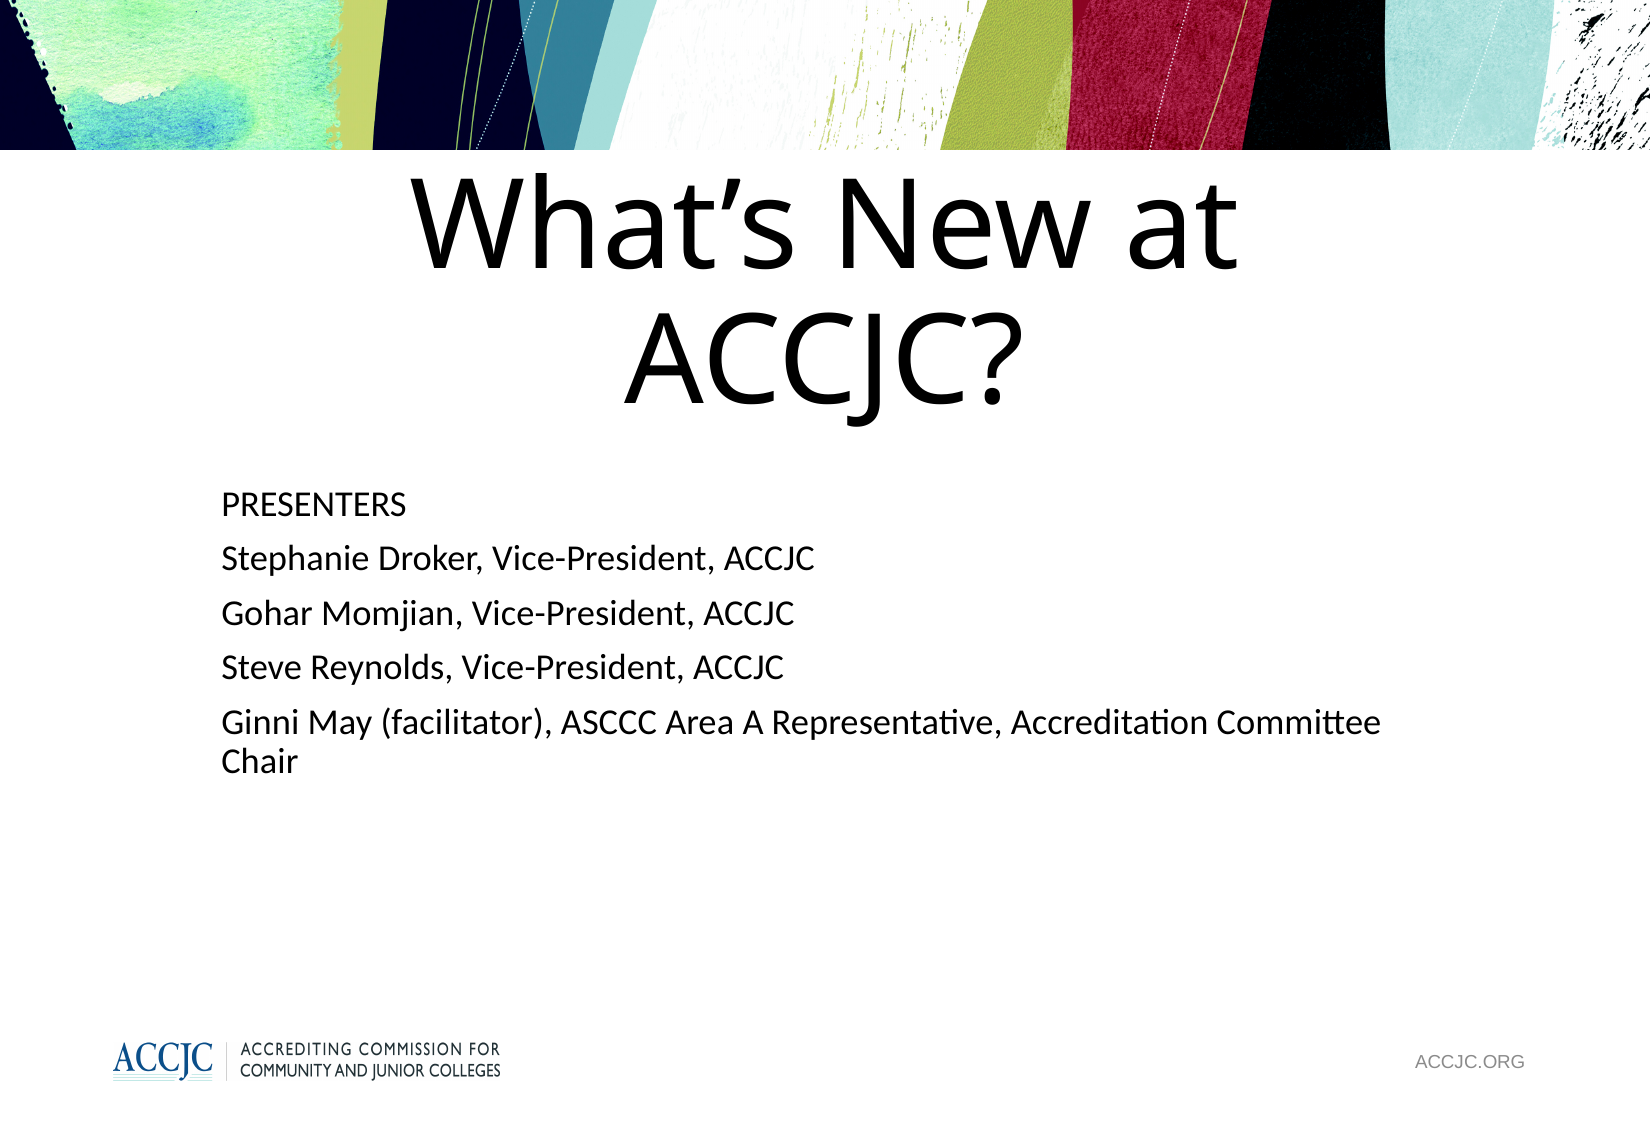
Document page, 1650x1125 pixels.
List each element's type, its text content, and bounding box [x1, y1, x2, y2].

picture [113, 1042, 500, 1081]
picture [0, 0, 1650, 150]
title What’s New at ACCJC? [206, 184, 1444, 438]
subtitle PRESENTERS Stephanie Droker, Vice-President, ACCJC Gohar Momjian, Vice-President, ACCJC Steve Reynolds, Vice-President, ACCJC Ginni May (facilitator), ASCCC Area A Representative, Accreditation Committee Chair [206, 477, 1444, 792]
